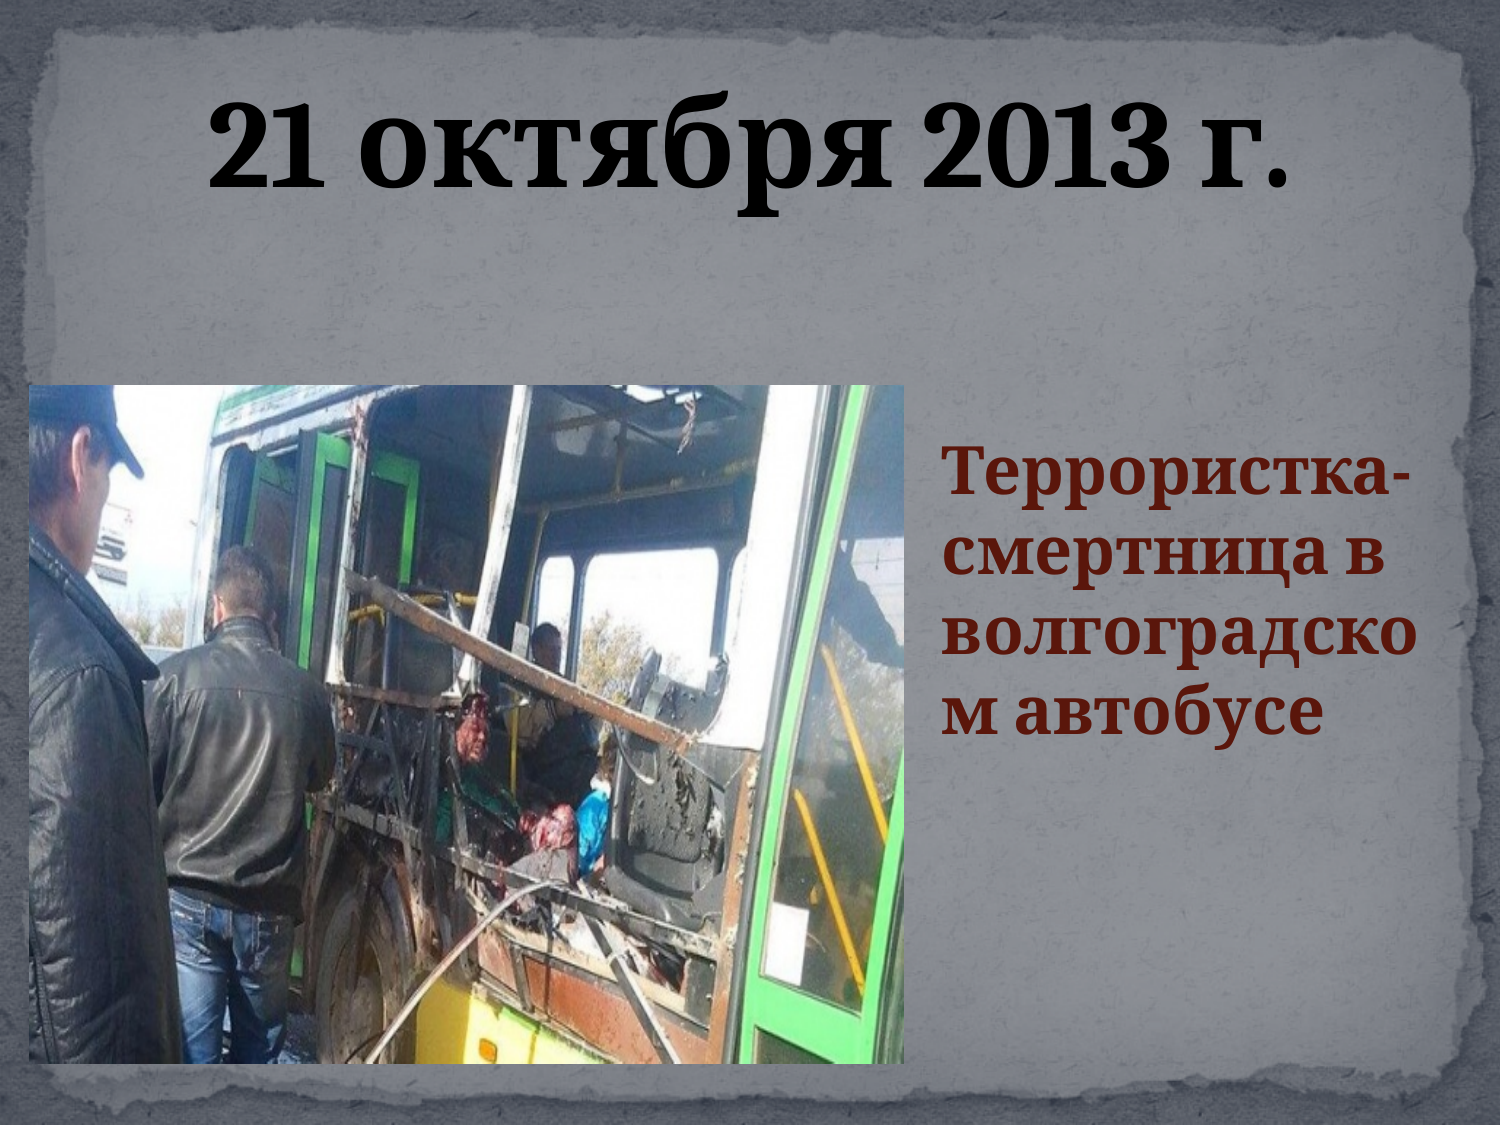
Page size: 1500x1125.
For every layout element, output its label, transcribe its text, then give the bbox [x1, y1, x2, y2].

text_box Террористка-смертница в волгоградском автобусе [927, 420, 1471, 756]
text_box 21 октября 2013 г. [0, 54, 1500, 220]
picture [28, 384, 904, 1065]
